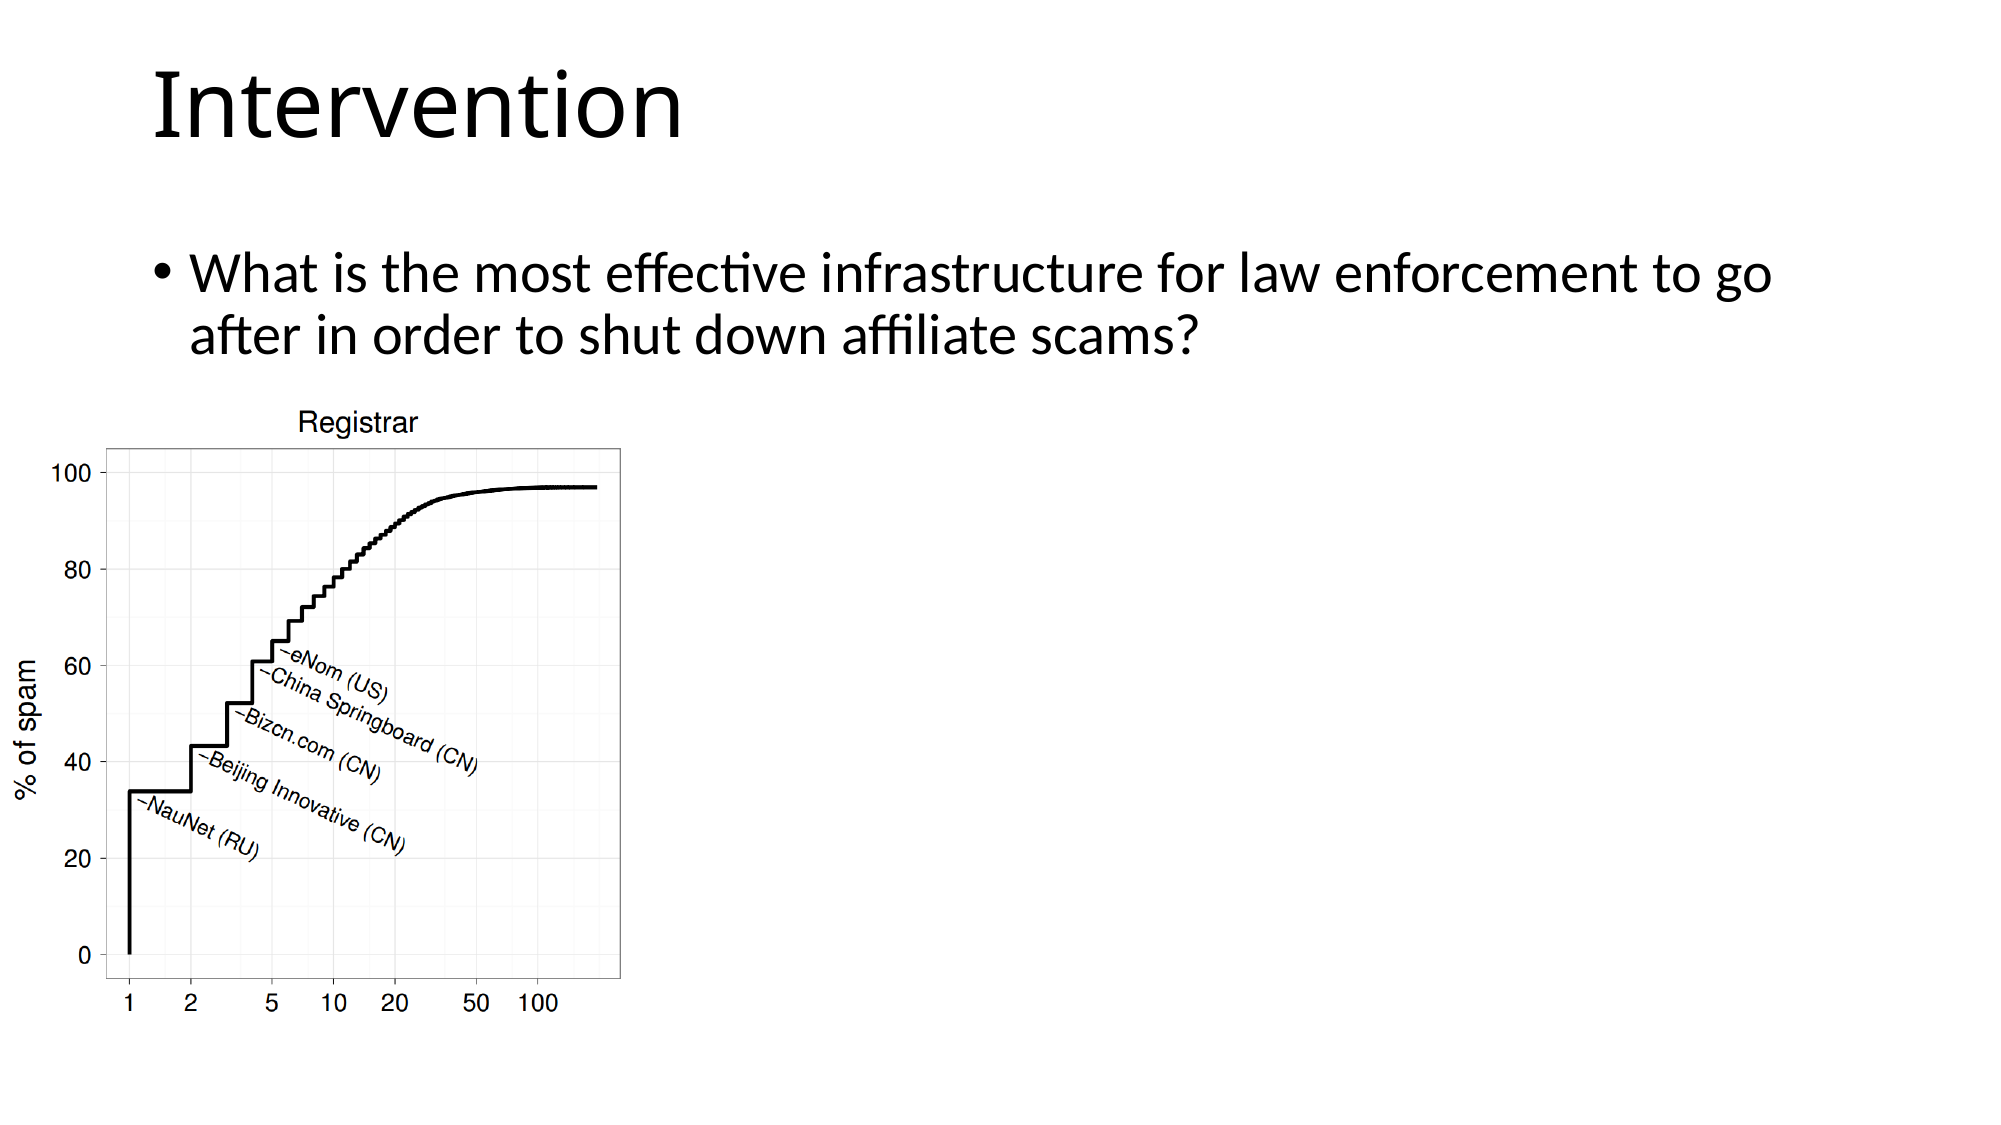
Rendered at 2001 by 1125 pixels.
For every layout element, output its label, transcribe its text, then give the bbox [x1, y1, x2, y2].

list What is the most effective infrastructure for law enforcement to go after in order to shut down affiliate scams? [137, 216, 1863, 392]
title Intervention [137, 0, 1863, 216]
picture [0, 392, 2000, 1102]
